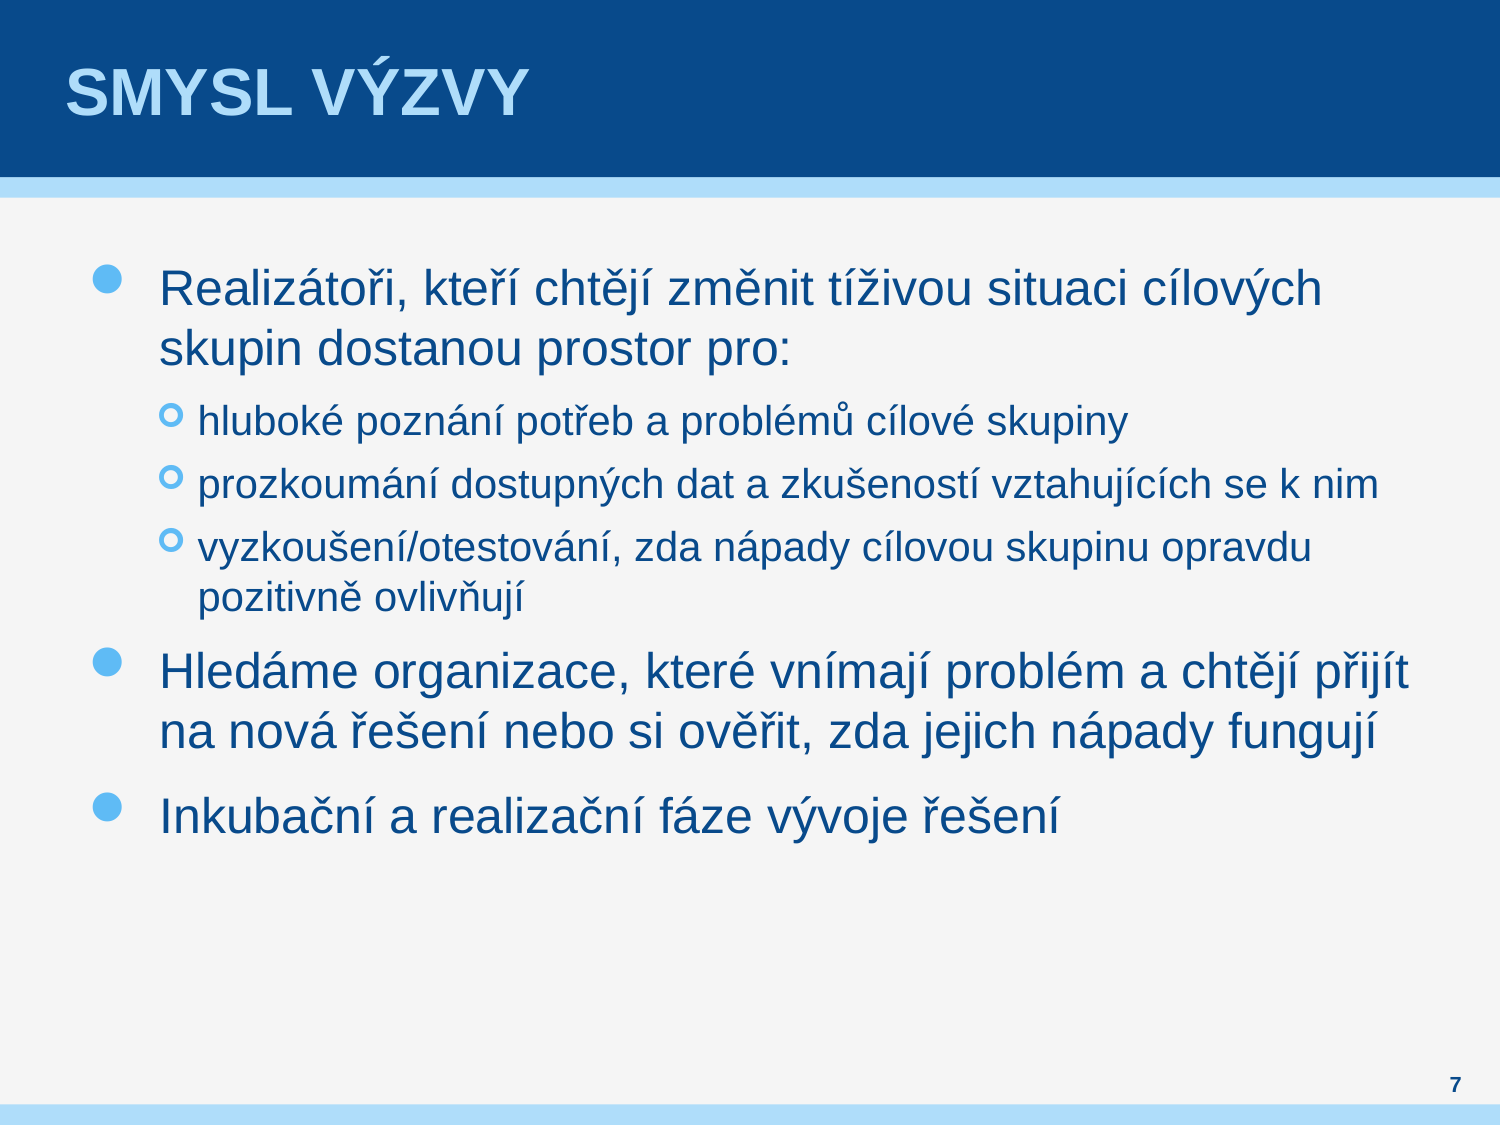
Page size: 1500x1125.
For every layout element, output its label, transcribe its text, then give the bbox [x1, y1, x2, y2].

title Smysl výzvy [59, 0, 1441, 178]
slide_number 7 [1417, 1068, 1495, 1099]
list Realizátoři, kteří chtějí změnit tíživou situaci cílových skupin dostanou prostor pro: hluboké poznání potřeb a problémů cílové skupiny prozkoumání dostupných dat a zkušeností vztahujících se k nim vyzkoušení/otestování, zda nápady cílovou skupinu opravdu pozitivně ovlivňují Hledáme organizace, které vnímají problém a chtějí přijít na nová řešení nebo si ověřit, zda jejich nápady fungují Inkubační a realizační fáze vývoje řešení [88, 255, 1412, 1047]
